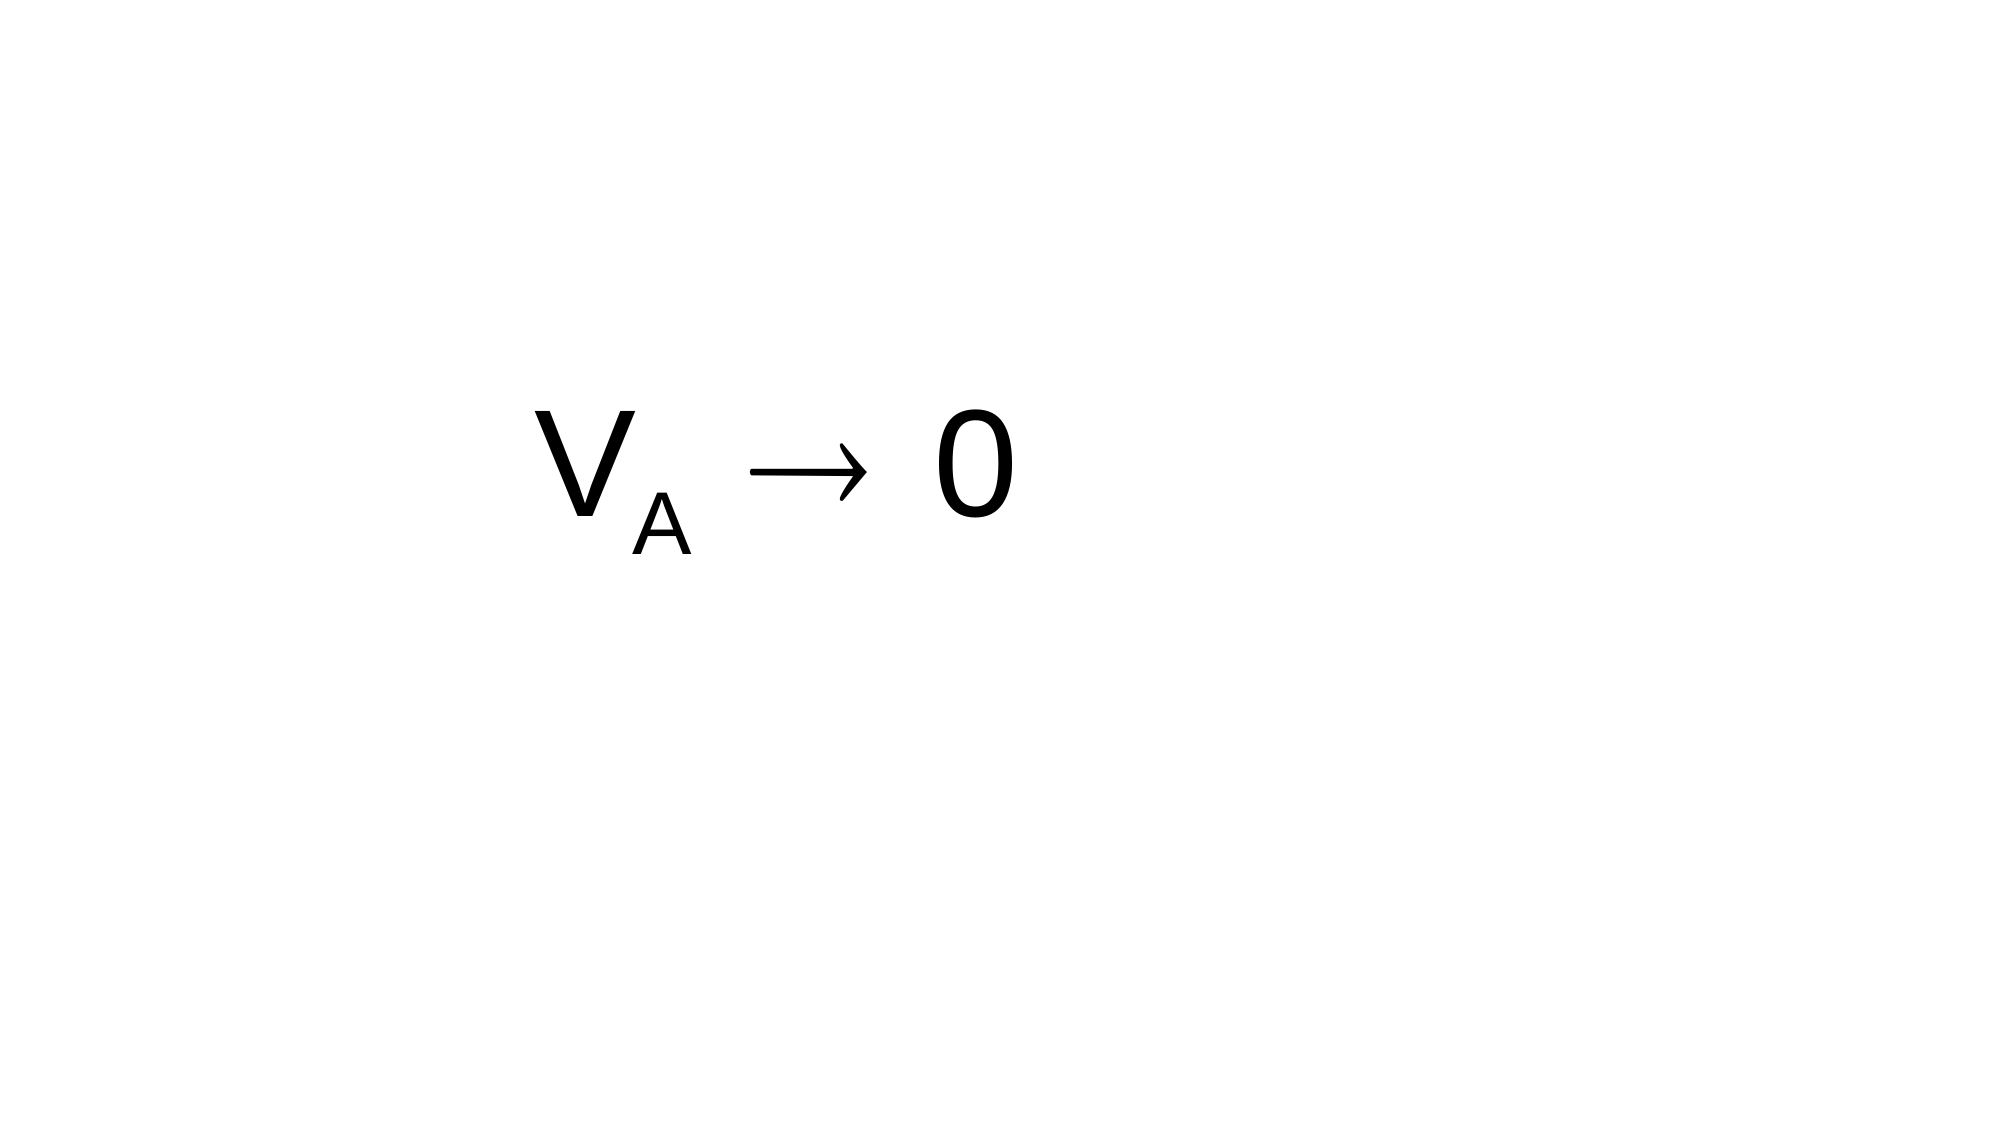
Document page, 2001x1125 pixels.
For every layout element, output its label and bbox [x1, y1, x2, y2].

text_box [508, 363, 1044, 580]
